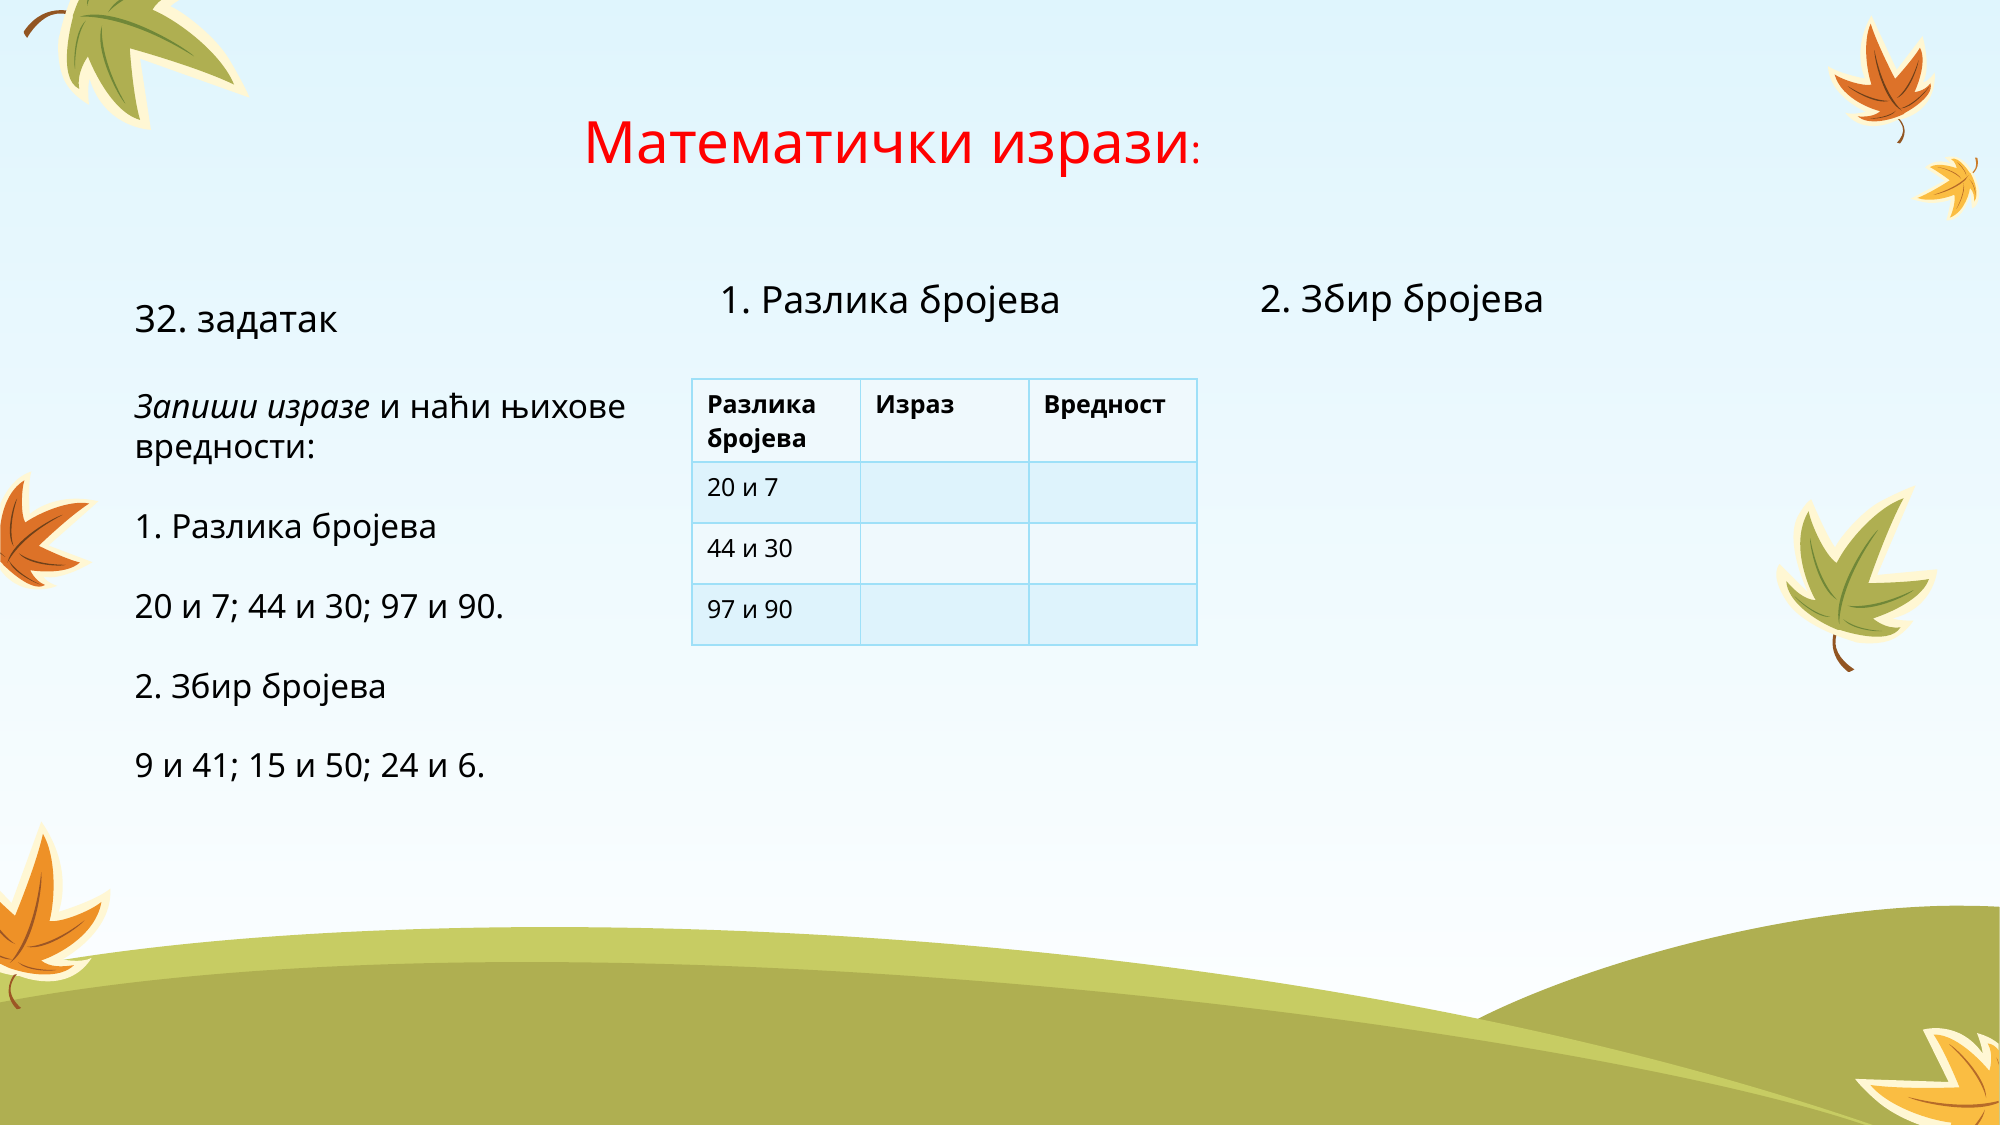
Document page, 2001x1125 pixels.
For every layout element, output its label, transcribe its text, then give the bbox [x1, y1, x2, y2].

table_cell 20 и 7 [693, 463, 860, 522]
table_cell [861, 585, 1028, 644]
text_box [1277, 243, 1842, 921]
text_box 1. Разлика бројева [697, 268, 1261, 946]
table_cell [1030, 463, 1196, 522]
table_cell [861, 524, 1028, 583]
table_cell [861, 463, 1028, 522]
table_header Разлика бројева [693, 380, 860, 461]
table_cell [1030, 524, 1196, 583]
list 2. Збир бројева [1237, 267, 1802, 945]
text_box Математички изрази: [569, 98, 1316, 183]
text_box 32. задатак Запиши изразе и наћи њихове вредности: 1. Разлика бројева 20 и 7; 44 и 30; 97 и 90. 2. Збир бројева 9 и 41; 15 и 50; 24 и 6. [119, 242, 698, 882]
table_cell 44 и 30 [693, 524, 860, 583]
table_cell 97 и 90 [693, 585, 860, 644]
table_header Израз [861, 380, 1028, 461]
table_cell [1030, 585, 1196, 644]
table_header Вредност [1030, 380, 1196, 461]
